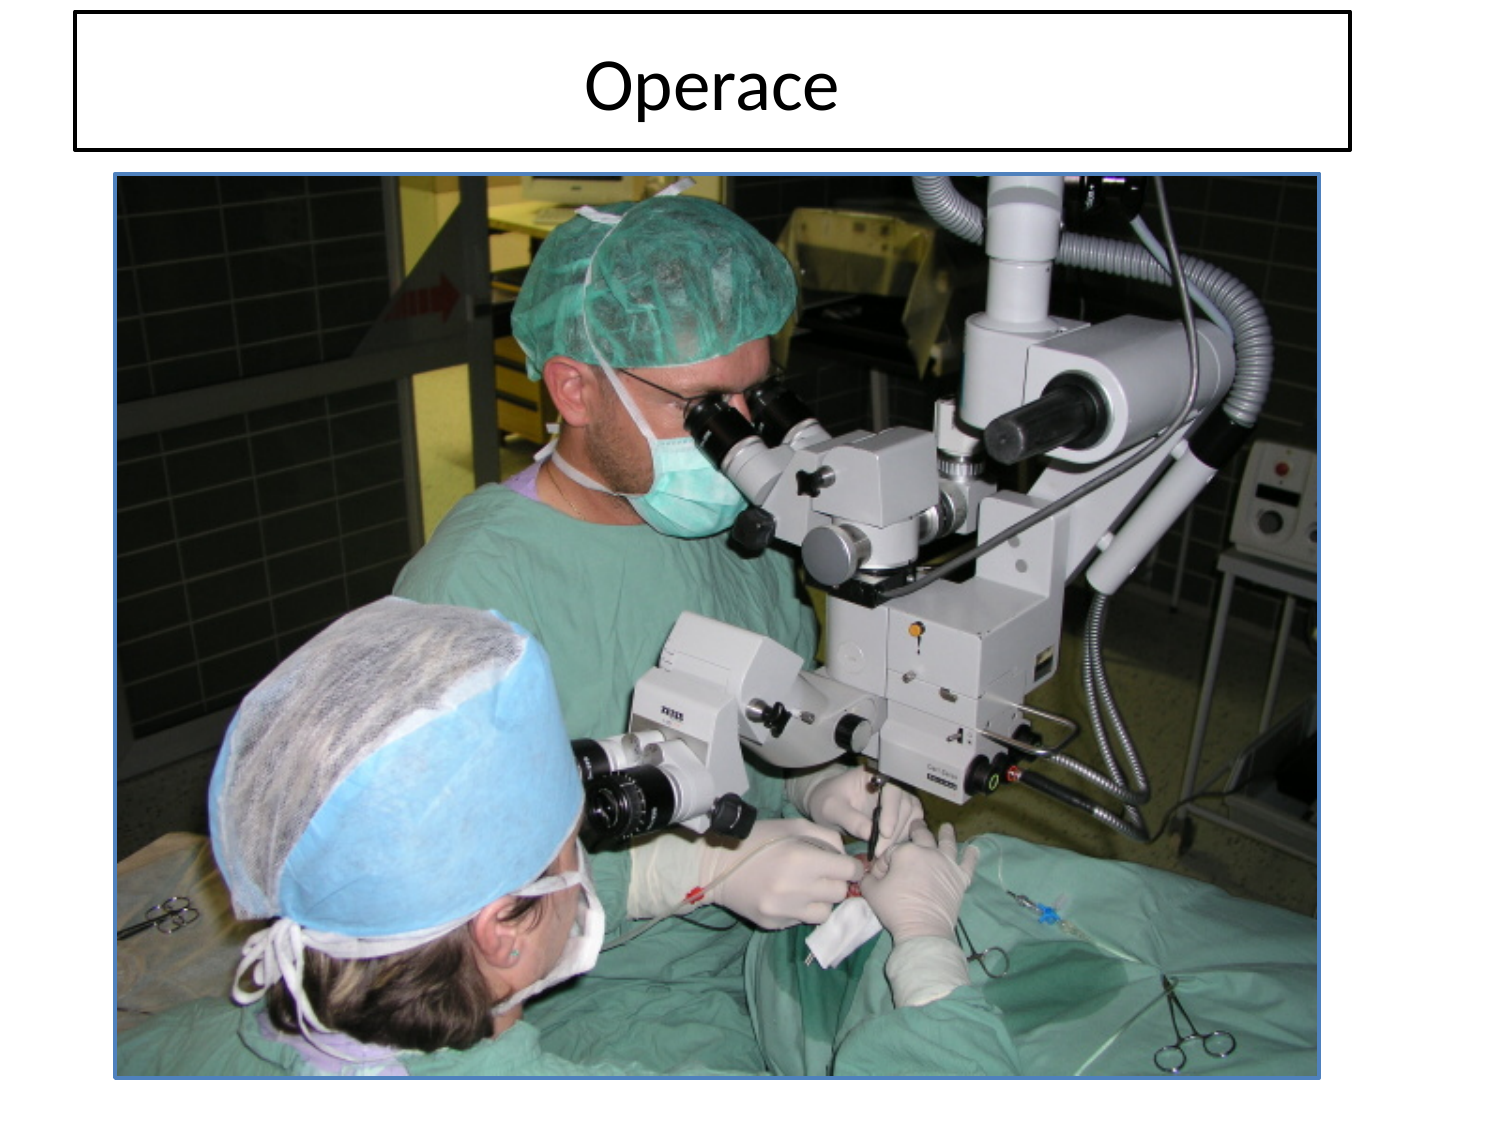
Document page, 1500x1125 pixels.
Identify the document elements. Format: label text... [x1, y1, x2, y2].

title Operace [73, 10, 1352, 152]
picture [116, 175, 1318, 1076]
